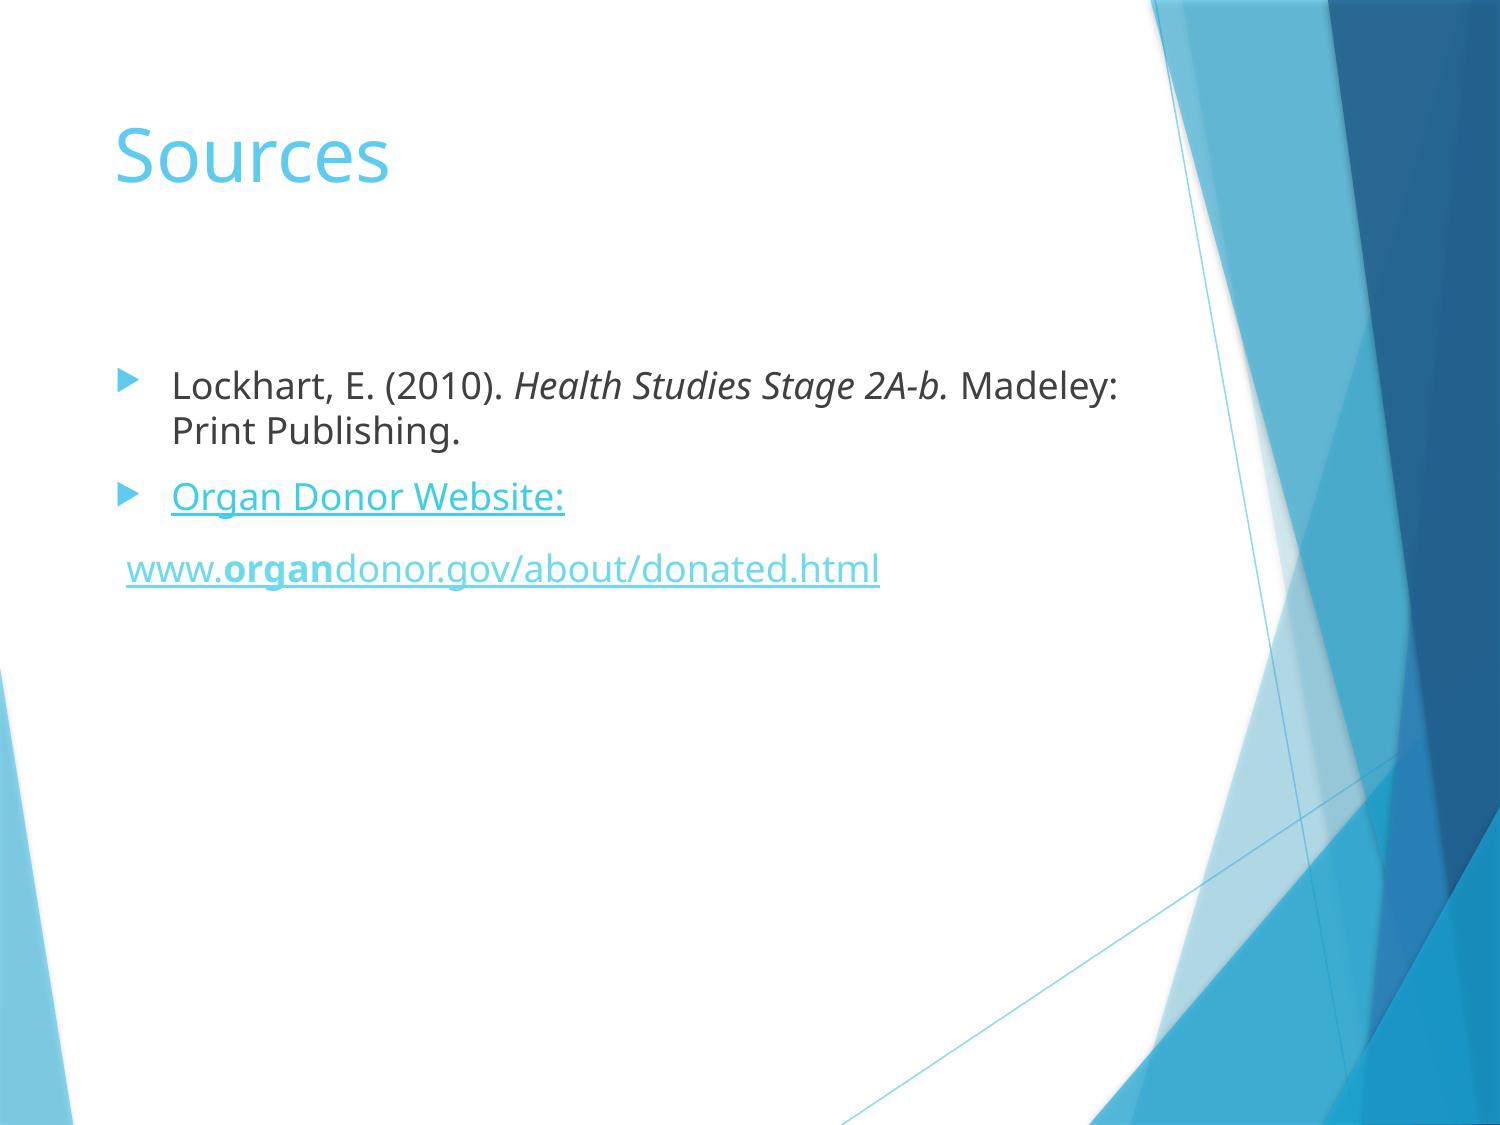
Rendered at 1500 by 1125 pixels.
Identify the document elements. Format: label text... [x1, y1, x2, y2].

title Sources [99, 99, 1142, 317]
list Lockhart, E. (2010). Health Studies Stage 2A-b. Madeley: Print Publishing. Organ Donor Website: www.organdonor.gov/about/donated.html [99, 354, 1142, 992]
